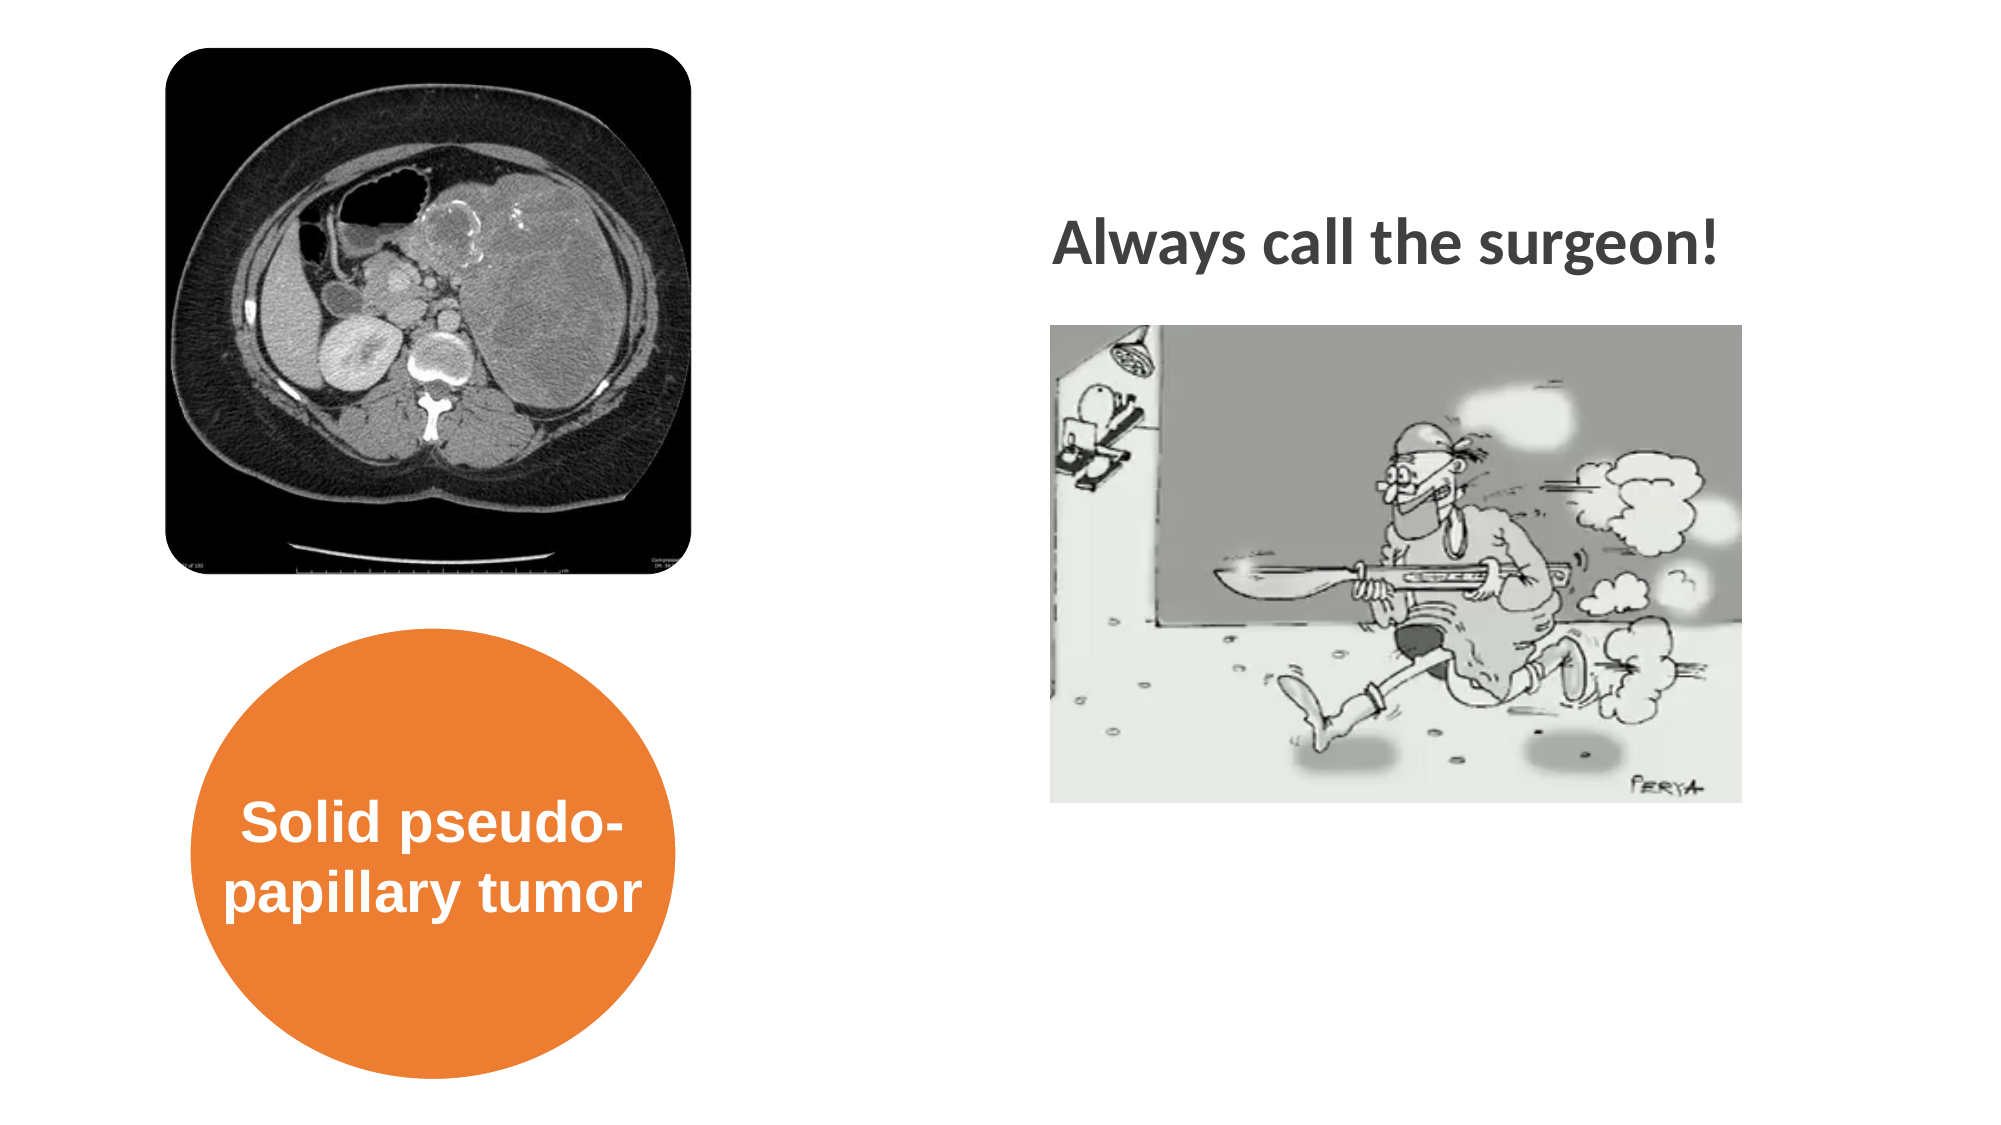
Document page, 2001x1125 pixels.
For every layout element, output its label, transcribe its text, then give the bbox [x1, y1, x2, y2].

text_box Always call the surgeon! [1005, 190, 1770, 285]
picture [1050, 325, 1742, 803]
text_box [189, 627, 677, 1080]
picture [164, 47, 692, 575]
